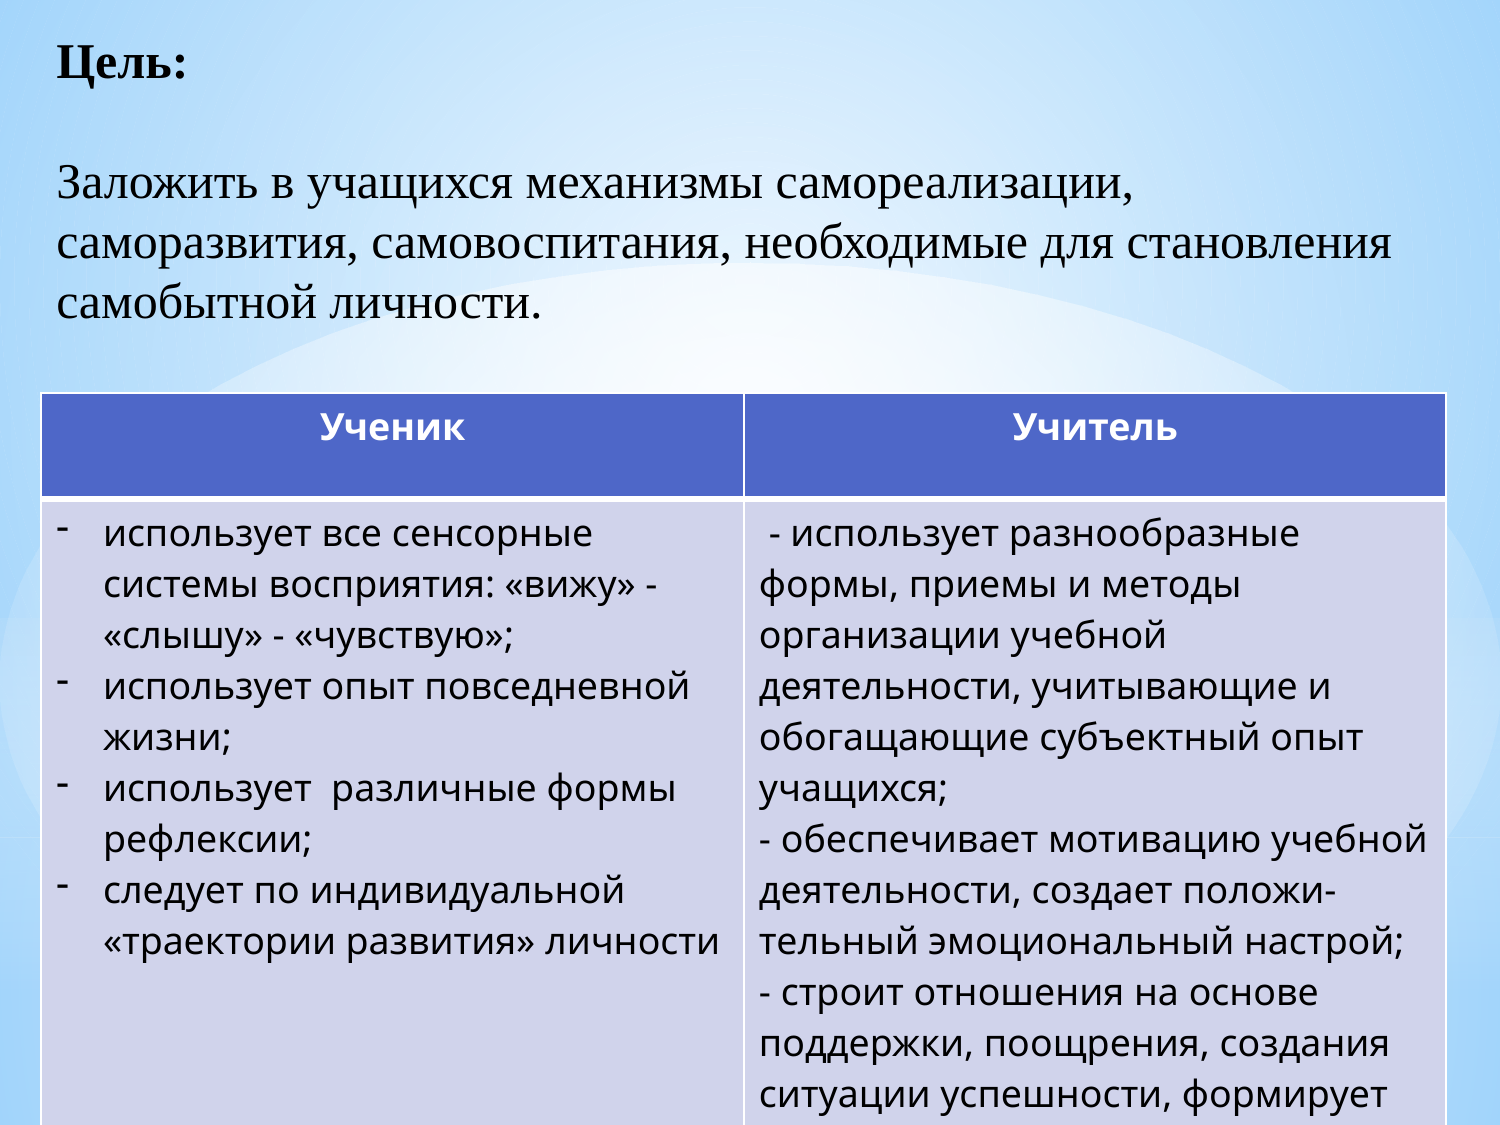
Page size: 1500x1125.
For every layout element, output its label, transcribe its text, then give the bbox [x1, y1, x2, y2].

table_cell - использует разнообразные формы, приемы и методы организации учебной деятельности, учитывающие и обогащающие субъектный опыт учащихся; - обеспечивает мотивацию учебной деятельности, создает положи-тельный эмоциональный настрой; - строит отношения на основе поддержки, поощрения, создания ситуации успешности, формирует позитивную Я - концепцию учеников [745, 502, 1445, 1125]
table_cell использует все сенсорные системы восприятия: «вижу» - «слышу» - «чувствую»; использует опыт повседневной жизни; использует различные формы рефлексии; следует по индивидуальной «траектории развития» личности [42, 502, 743, 1125]
table_header Ученик [42, 394, 743, 496]
table_header Учитель [745, 394, 1445, 496]
title Цель: Заложить в учащихся механизмы самореализации, саморазвития, самовоспитания, необходимые для становления самобытной личности. [41, 20, 1447, 349]
